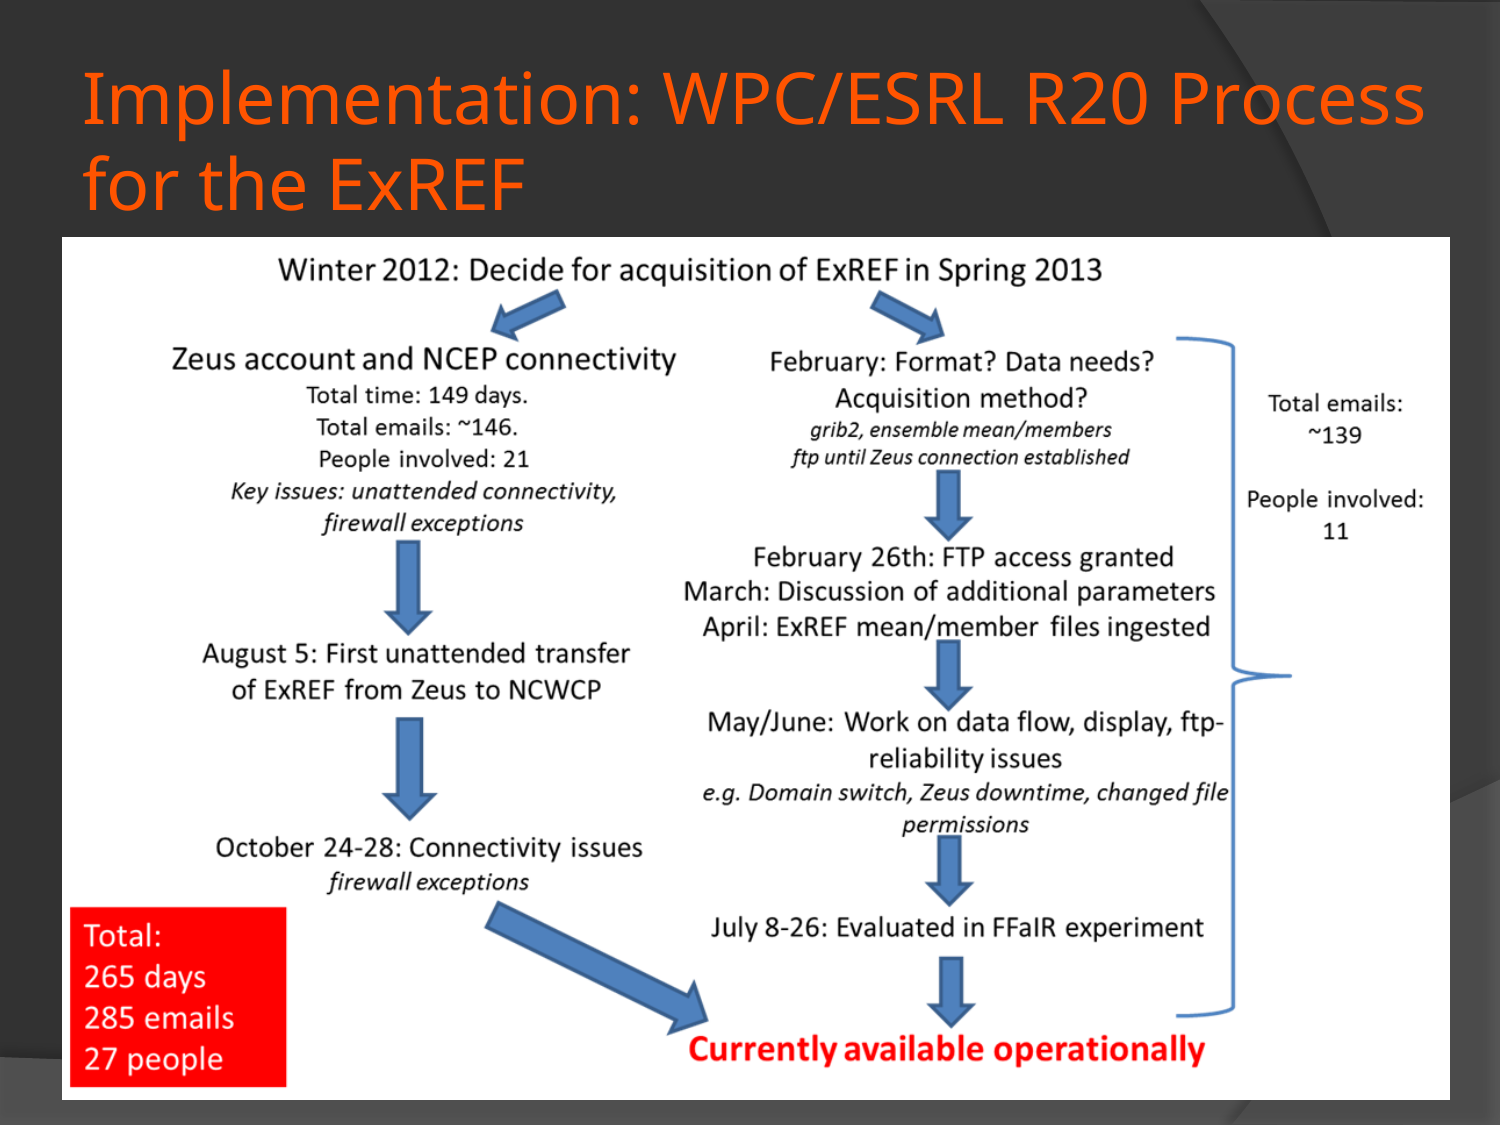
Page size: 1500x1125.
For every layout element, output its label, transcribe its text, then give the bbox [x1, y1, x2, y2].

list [62, 237, 1451, 1100]
title Implementation: WPC/ESRL R20 Process for the ExREF [75, 45, 1438, 229]
